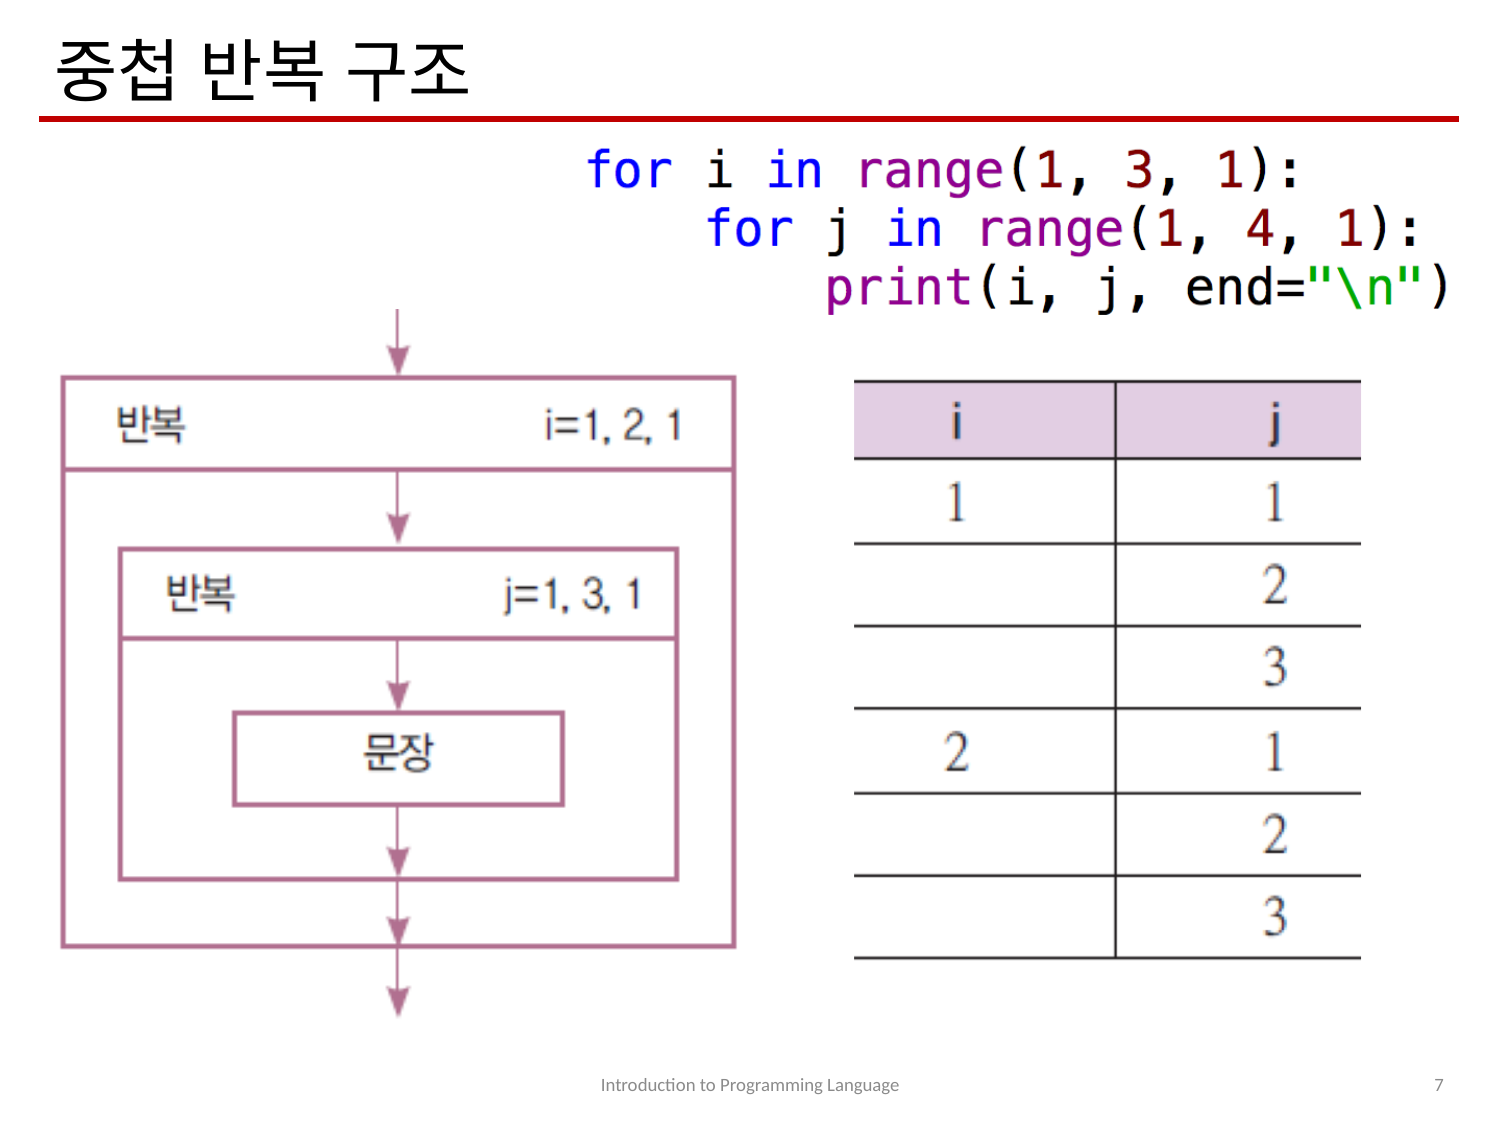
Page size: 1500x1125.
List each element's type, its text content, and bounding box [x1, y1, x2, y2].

title 중첩 반복 구조 [39, 24, 1459, 119]
slide_number 7 [1059, 1064, 1459, 1103]
picture [827, 356, 1384, 977]
picture [39, 134, 1459, 1024]
footer Introduction to Programming Language [496, 1064, 1004, 1103]
